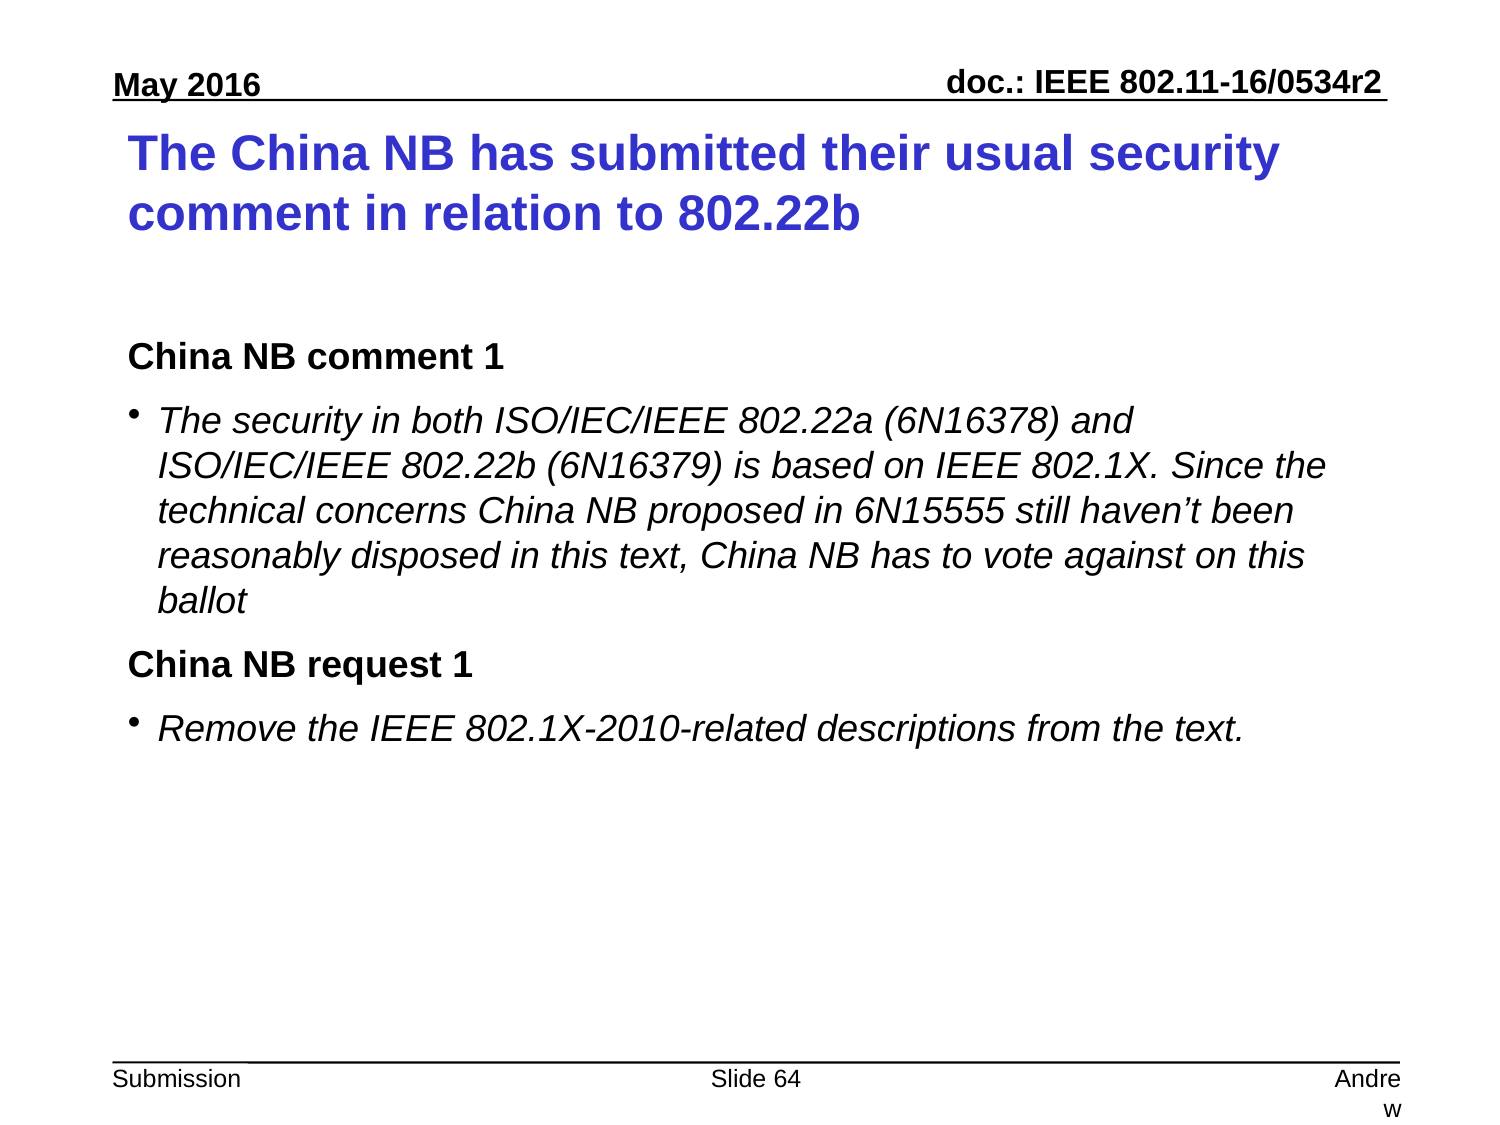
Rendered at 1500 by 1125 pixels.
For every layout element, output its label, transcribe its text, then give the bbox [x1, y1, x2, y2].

footer Andrew Myles, Cisco [1320, 1061, 1402, 1093]
list China NB comment 1 The security in both ISO/IEC/IEEE 802.22a (6N16378) and ISO/IEC/IEEE 802.22b (6N16379) is based on IEEE 802.1X. Since the technical concerns China NB proposed in 6N15555 still haven’t been reasonably disposed in this text, China NB has to vote against on this ballot China NB request 1 Remove the IEEE 802.1X-2010-related descriptions from the text. [112, 324, 1388, 1000]
slide_number Slide 64 [709, 1061, 803, 1093]
title The China NB has submitted their usual security comment in relation to 802.22b [112, 112, 1388, 288]
